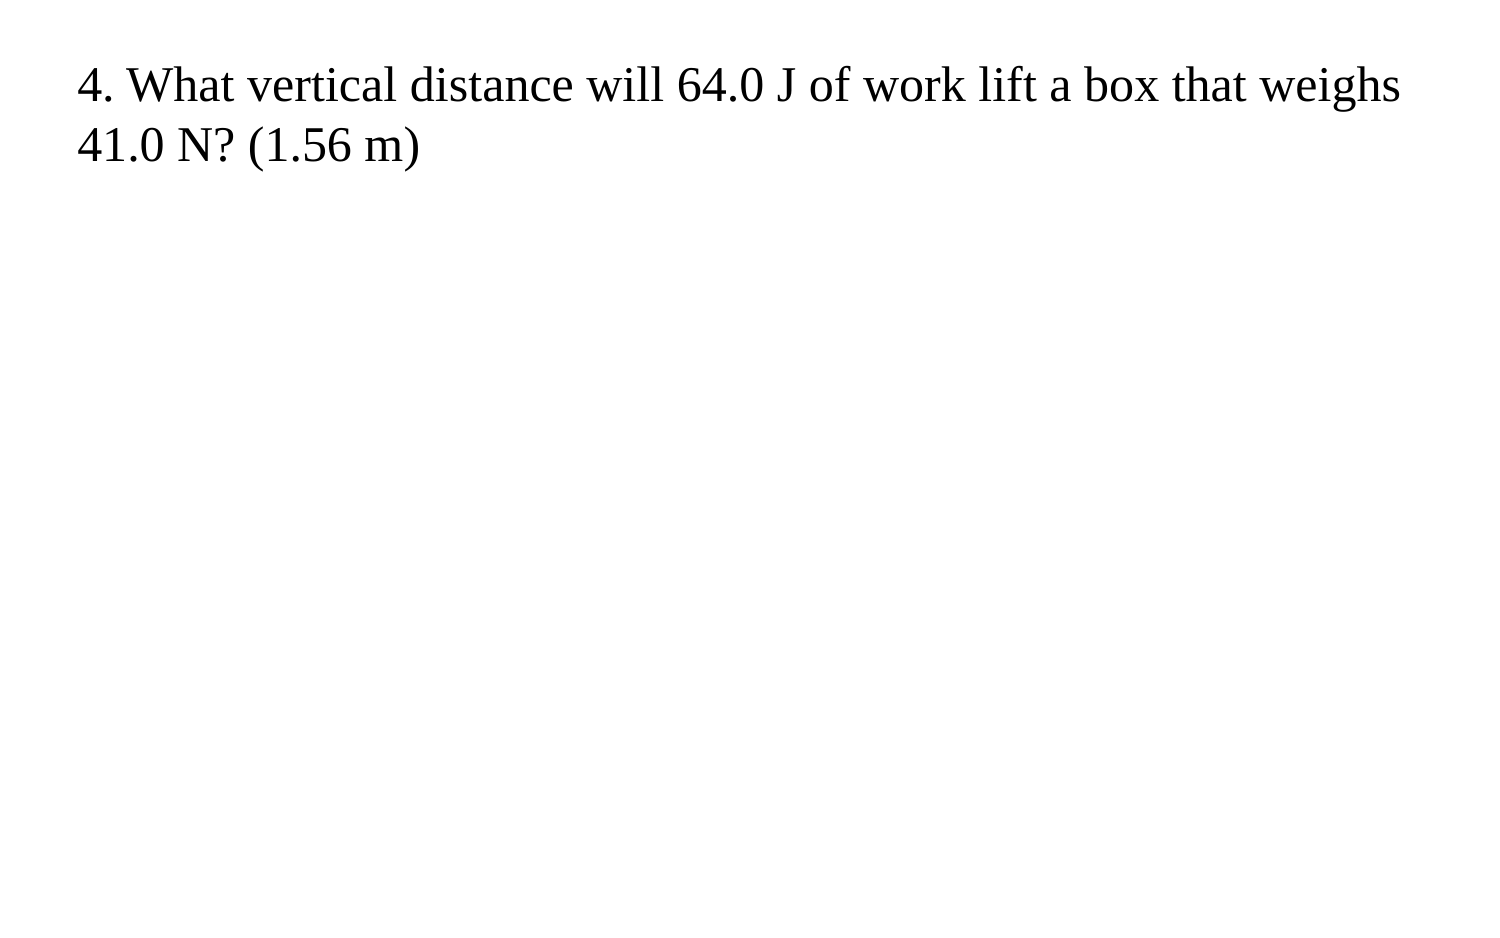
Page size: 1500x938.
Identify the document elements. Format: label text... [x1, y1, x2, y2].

text_box 4. What vertical distance will 64.0 J of work lift a box that weighs 41.0 N? (1.56 m) [62, 43, 1438, 239]
